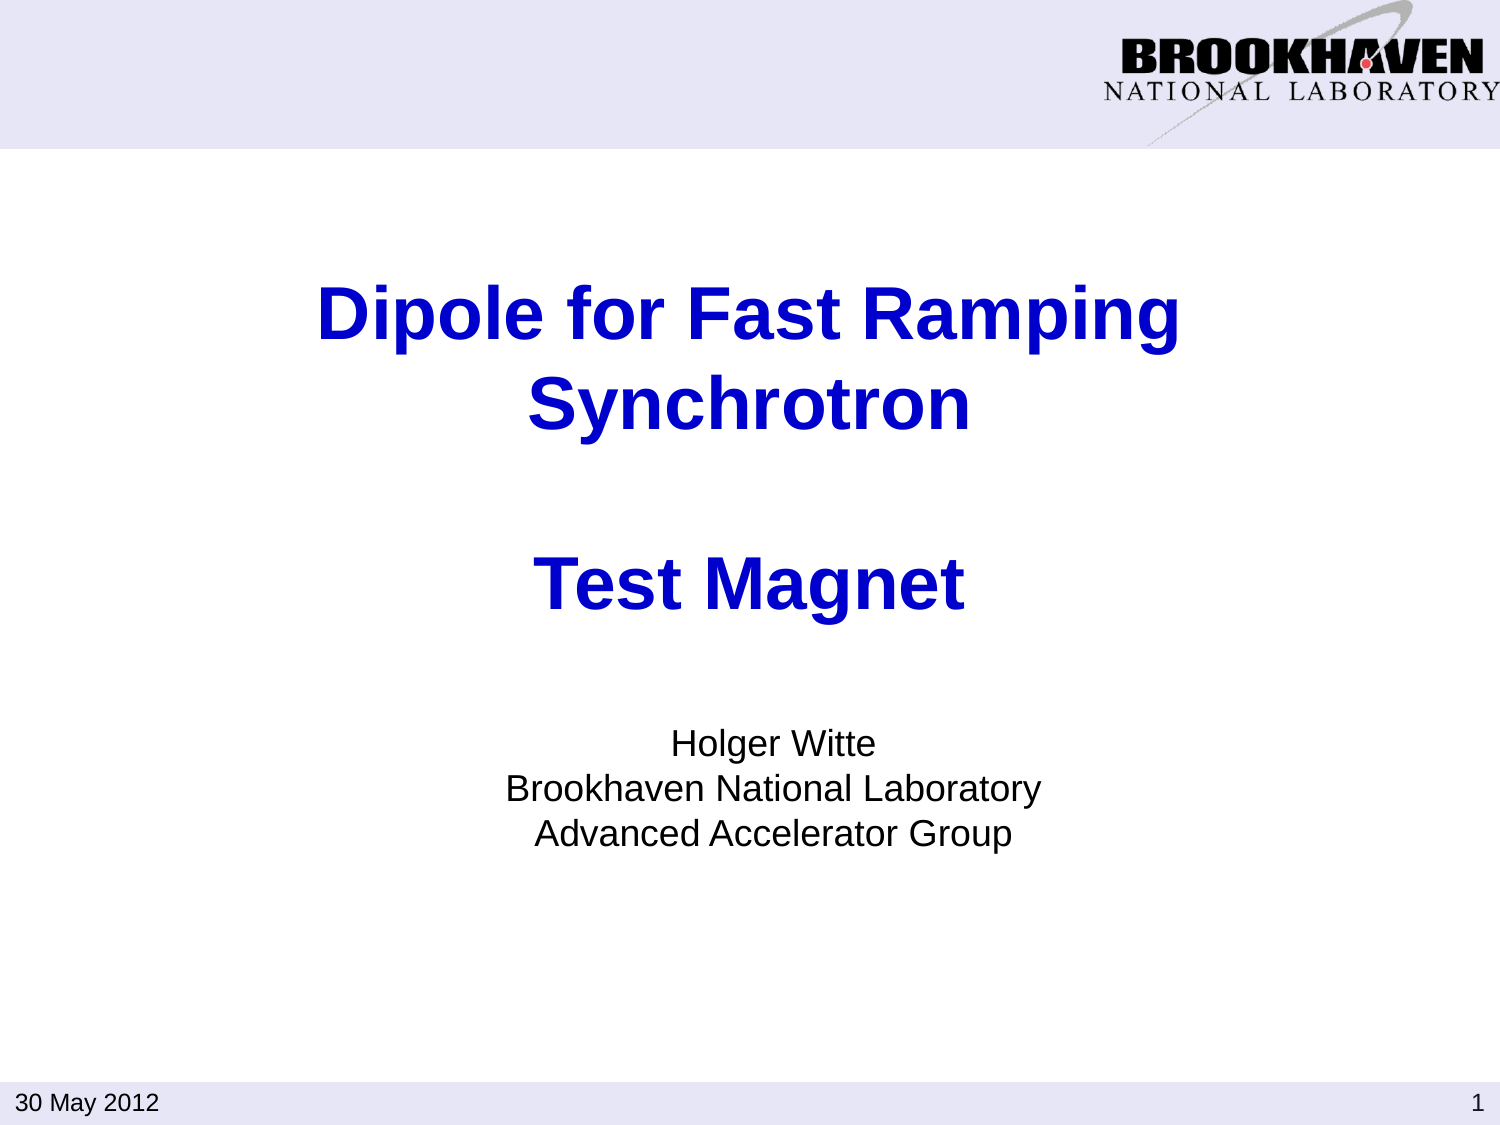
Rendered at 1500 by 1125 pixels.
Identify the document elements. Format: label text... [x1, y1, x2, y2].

picture [1104, 0, 1500, 146]
title Dipole for Fast Ramping Synchrotron Test Magnet [112, 266, 1388, 622]
